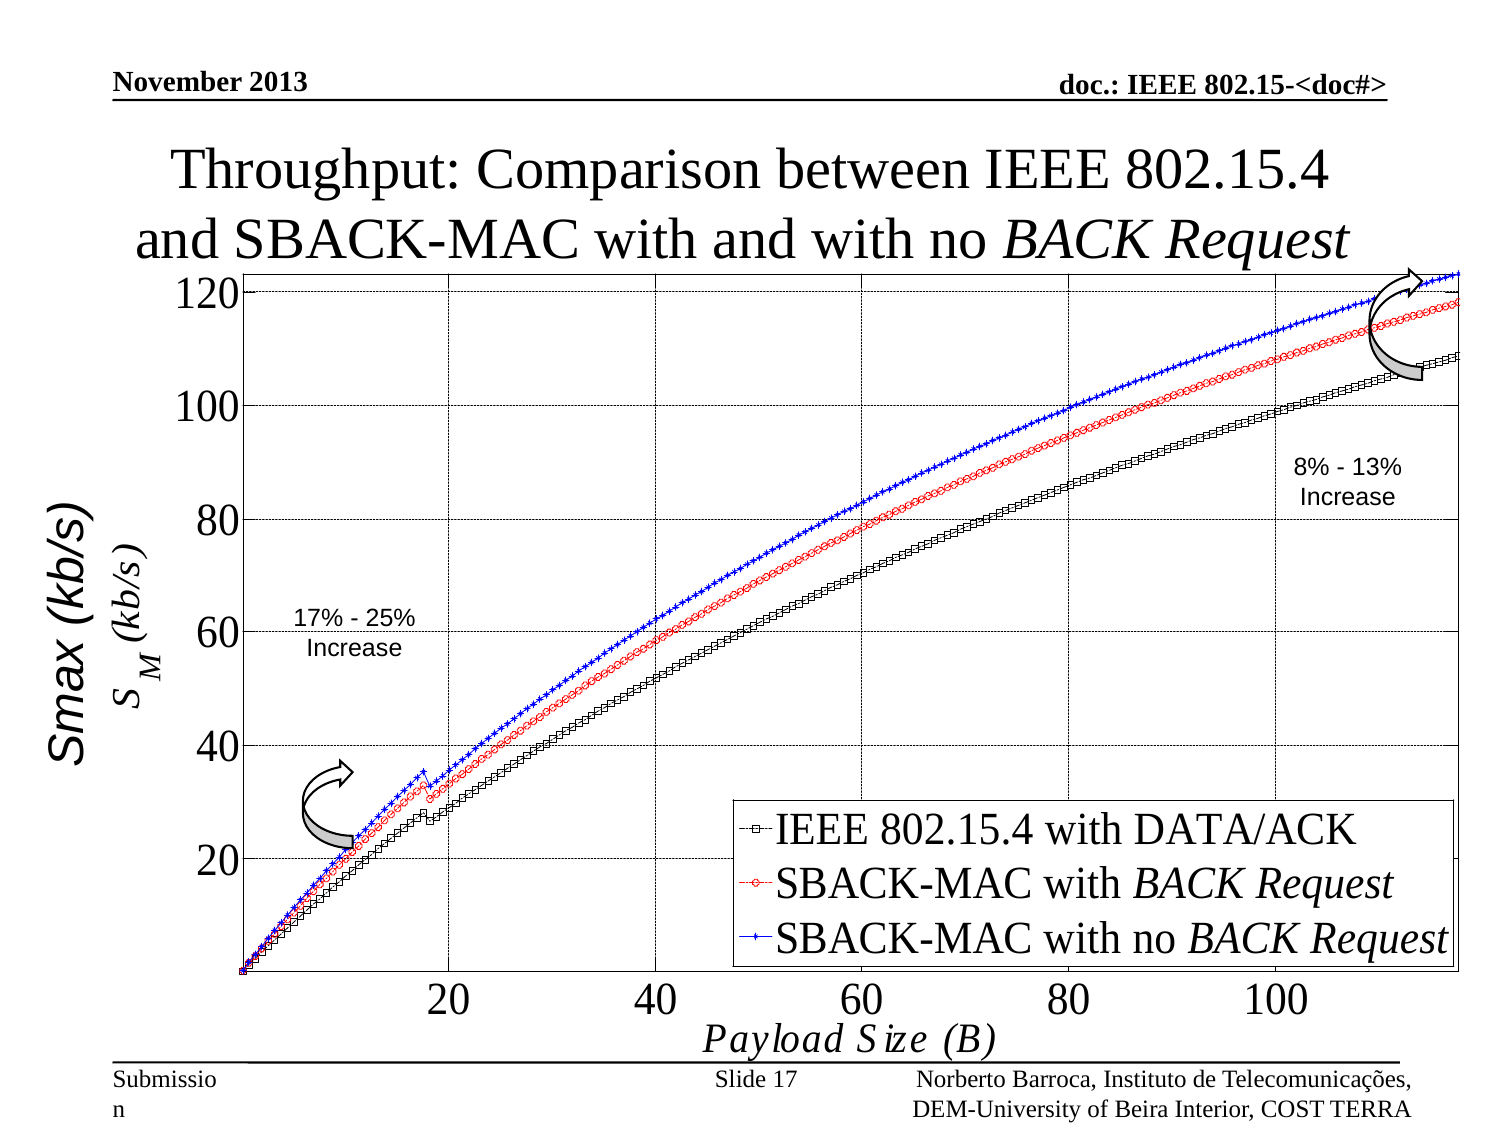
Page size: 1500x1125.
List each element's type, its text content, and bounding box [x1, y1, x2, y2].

slide_number Slide 17 [712, 1065, 800, 1093]
picture [101, 267, 1461, 1065]
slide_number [112, 62, 375, 98]
text_box Smax (kb/s) [25, 482, 101, 783]
title Throughput: Comparison between IEEE 802.15.4 and SBACK-MAC with and with no BACK Request [112, 112, 1388, 267]
footer Norberto Barroca, Instituto de Telecomunicações, DEM-University of Beira Interior, COST TERRA [900, 1065, 1413, 1093]
